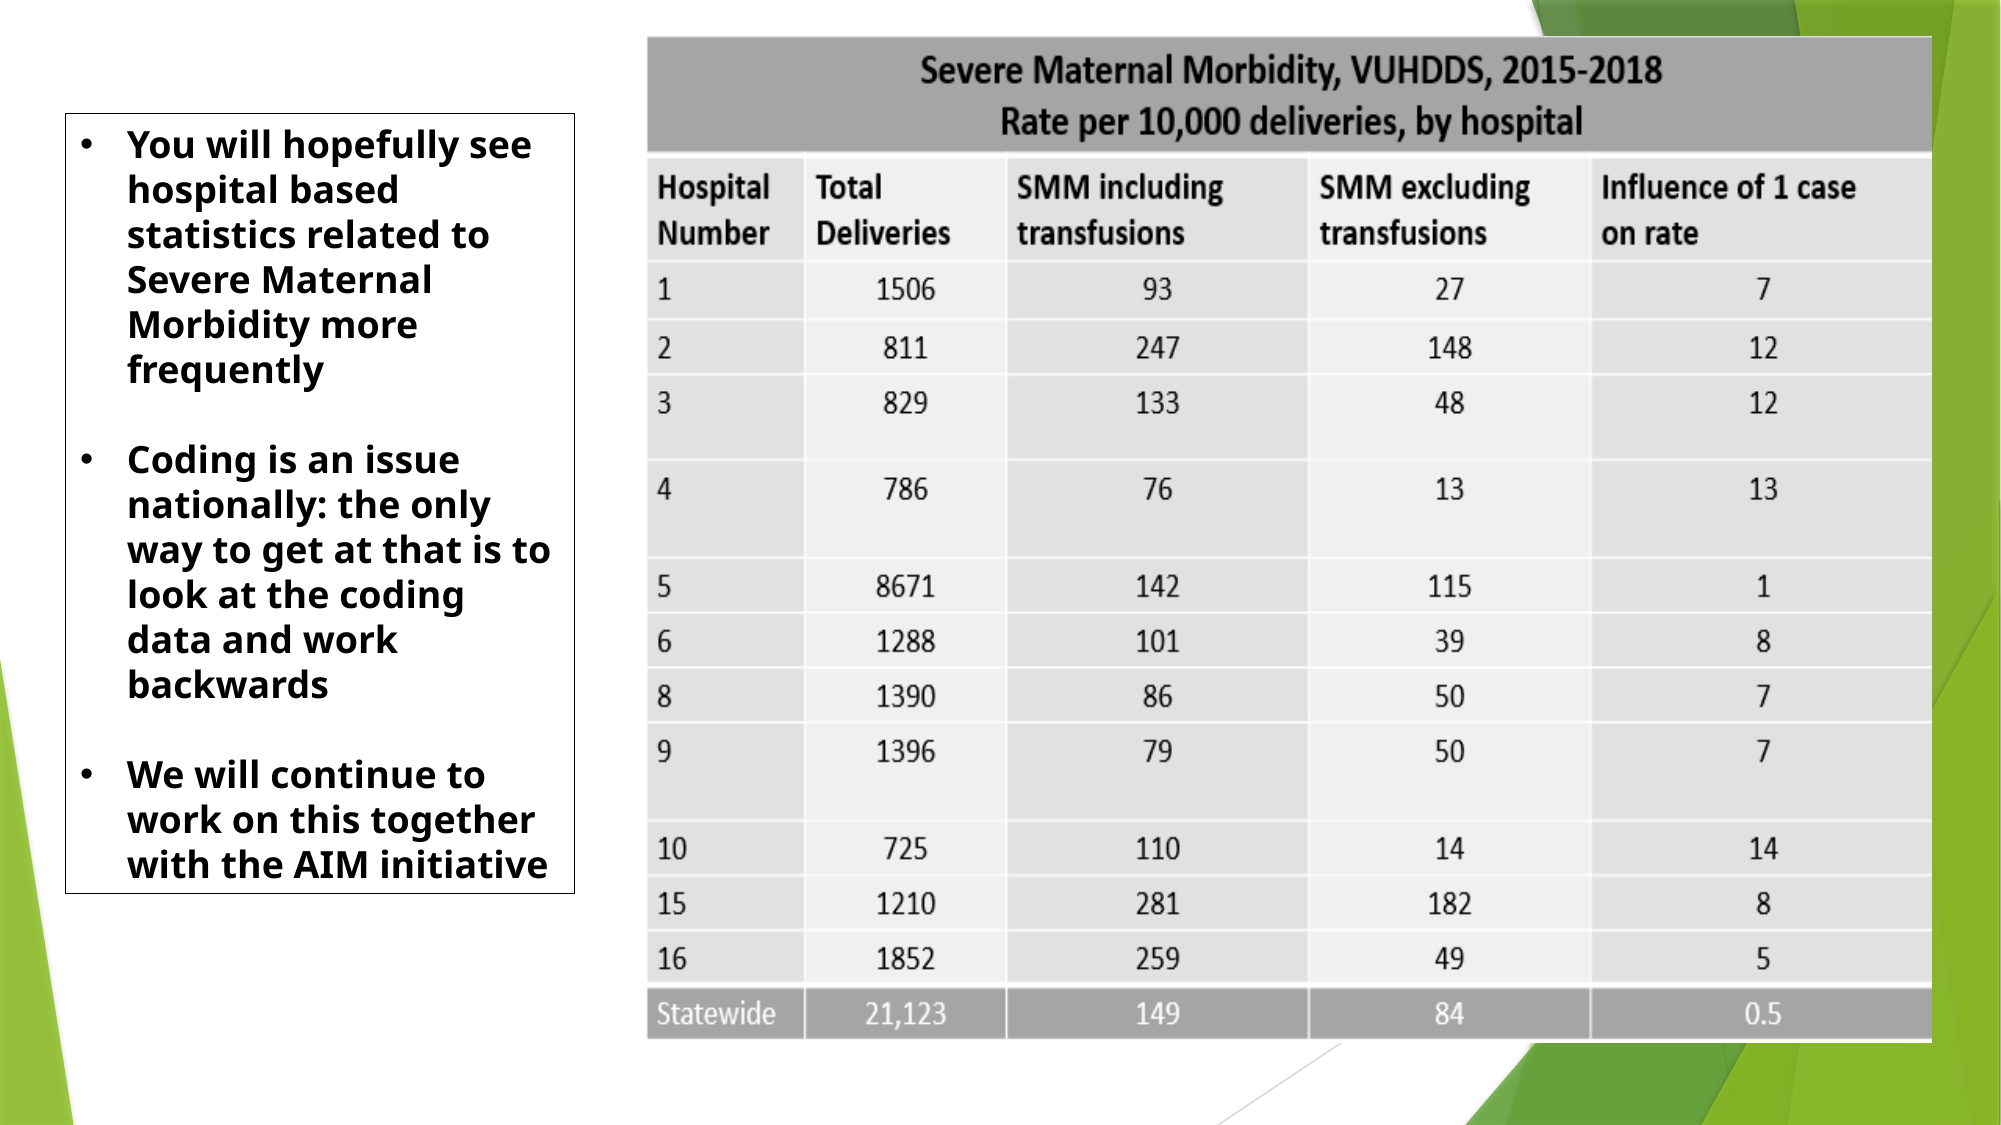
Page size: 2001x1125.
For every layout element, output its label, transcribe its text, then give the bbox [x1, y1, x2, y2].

picture [640, 35, 1932, 1044]
text_box You will hopefully see hospital based statistics related to Severe Maternal Morbidity more frequently Coding is an issue nationally: the only way to get at that is to look at the coding data and work backwards We will continue to work on this together with the AIM initiative [65, 113, 575, 894]
